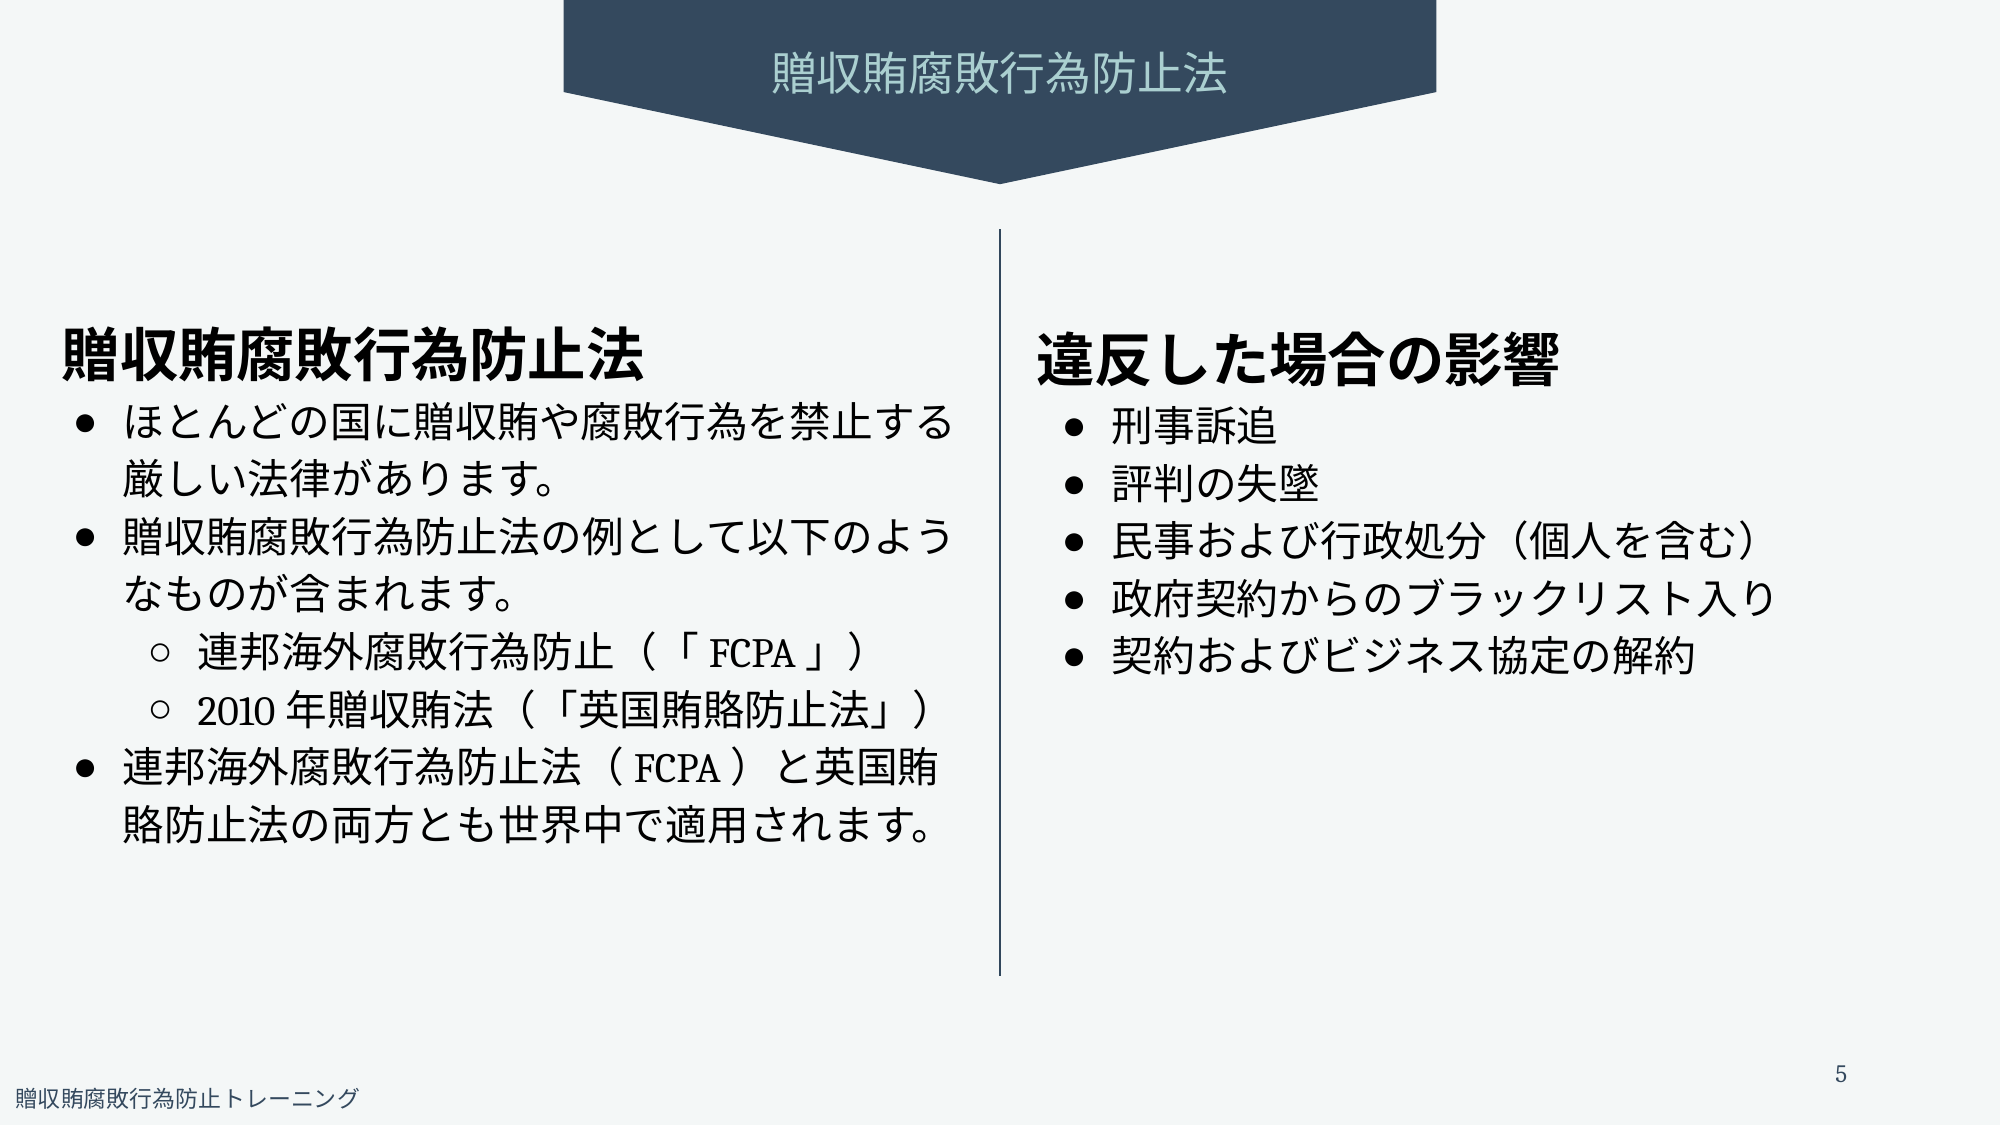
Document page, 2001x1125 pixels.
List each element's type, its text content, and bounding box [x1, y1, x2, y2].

text_box ​贈収賄腐敗行為防止法 ほとんどの国に贈収賄や腐敗行為を禁止する厳しい法律があります。 贈収賄腐敗行為防止法の例として以下のようなものが含まれます。 ​ 連邦海外腐敗行為防止（「FCPA」） 2010年贈収賄法（「英国賄賂防止法」） 連邦海外腐敗行為防止法（FCPA）と英国賄賂防止法の両方とも世界中で適用されます。 [17, 420, 989, 736]
text_box 違反した場合の影響​ 刑事訴追​ 評判の失墜 民事および行政処分（個人を含む） 政府契約からのブラックリスト入り​ 契約およびビジネス協定の解約 [1011, 390, 1938, 603]
text_box 贈収賄腐敗行為防止法 [446, 36, 1554, 113]
slide_number 5 [1412, 1042, 1863, 1103]
